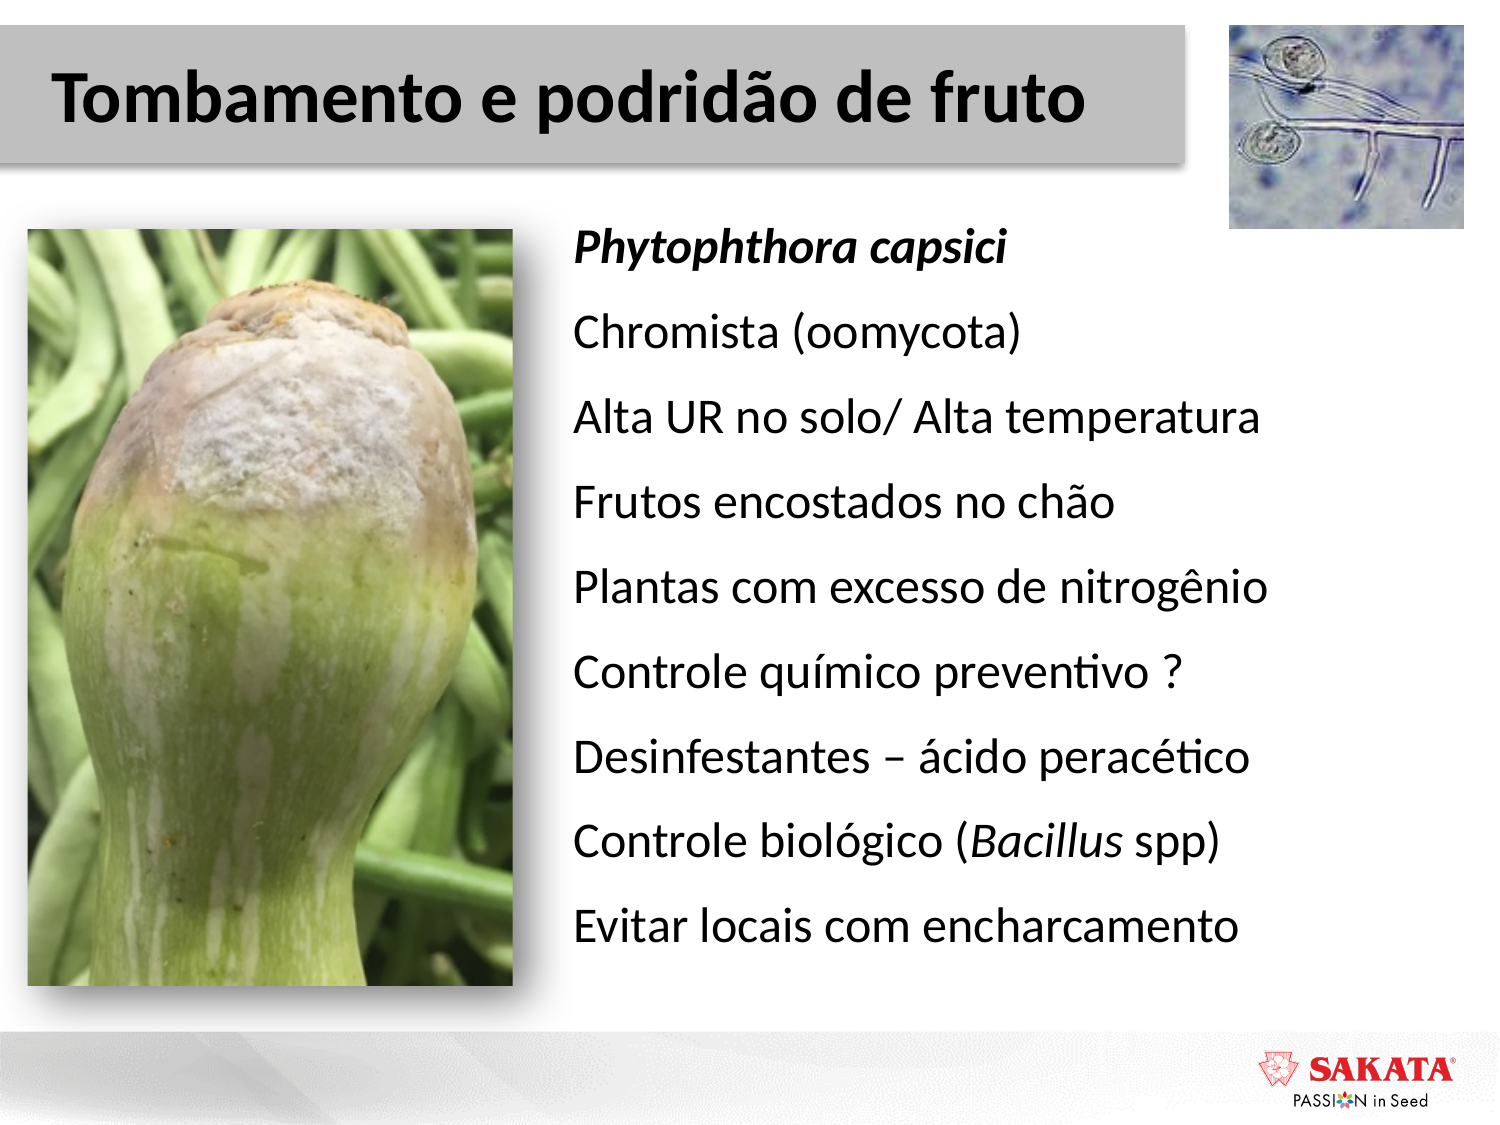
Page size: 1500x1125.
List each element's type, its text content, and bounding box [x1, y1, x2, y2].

text_box Phytophthora capsici Chromista (oomycota) Alta UR no solo/ Alta temperatura Frutos encostados no chão Plantas com excesso de nitrogênio Controle químico preventivo ? Desinfestantes – ácido peracético Controle biológico (Bacillus spp) Evitar locais com encharcamento [558, 205, 1500, 961]
text_box Tombamento e podridão de fruto [36, 40, 1160, 146]
picture [27, 228, 513, 986]
text_box [0, 25, 1185, 163]
picture [1229, 25, 1464, 229]
picture [0, 1032, 1499, 1125]
